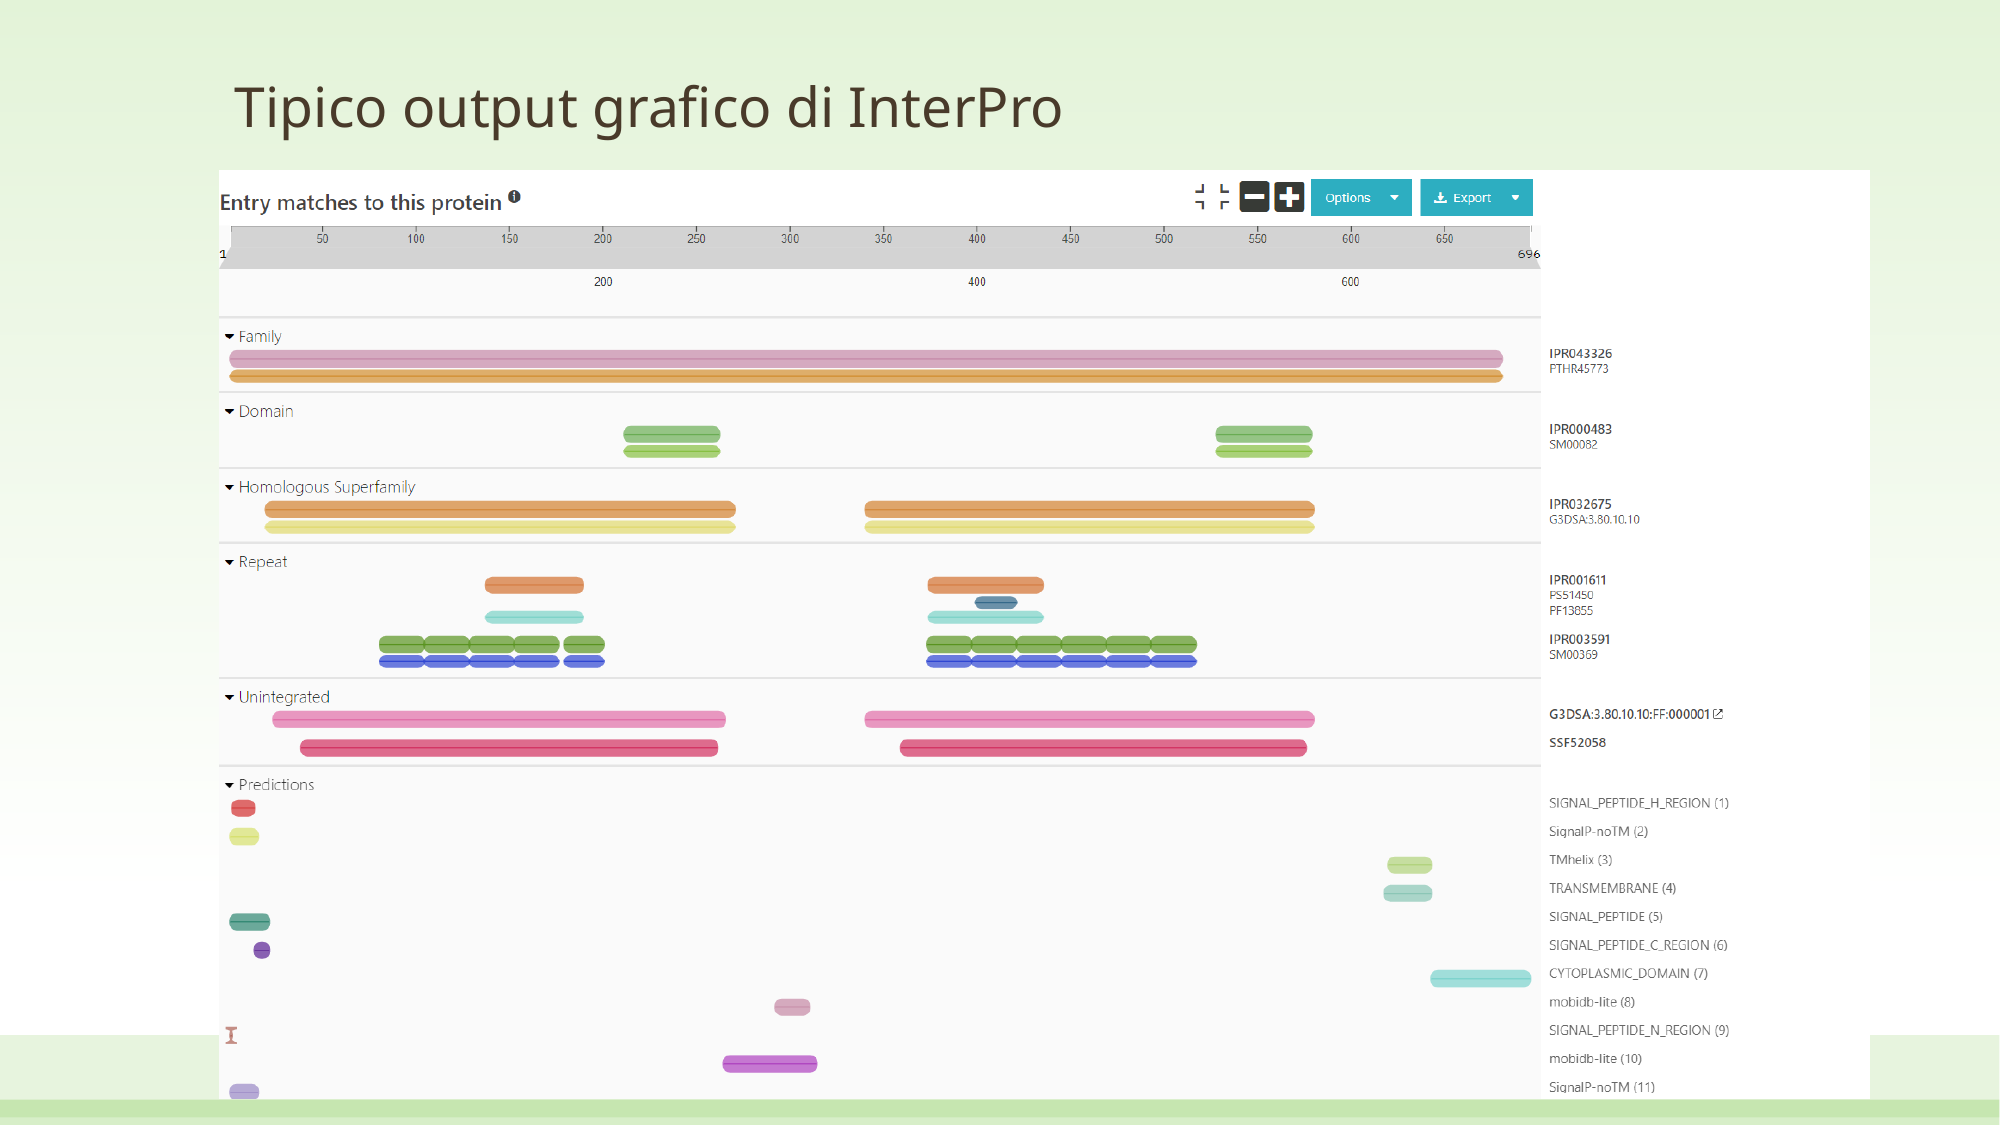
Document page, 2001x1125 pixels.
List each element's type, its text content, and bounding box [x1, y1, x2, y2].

title Tipico output grafico di InterPro [219, 71, 1780, 147]
picture [219, 170, 1870, 1099]
